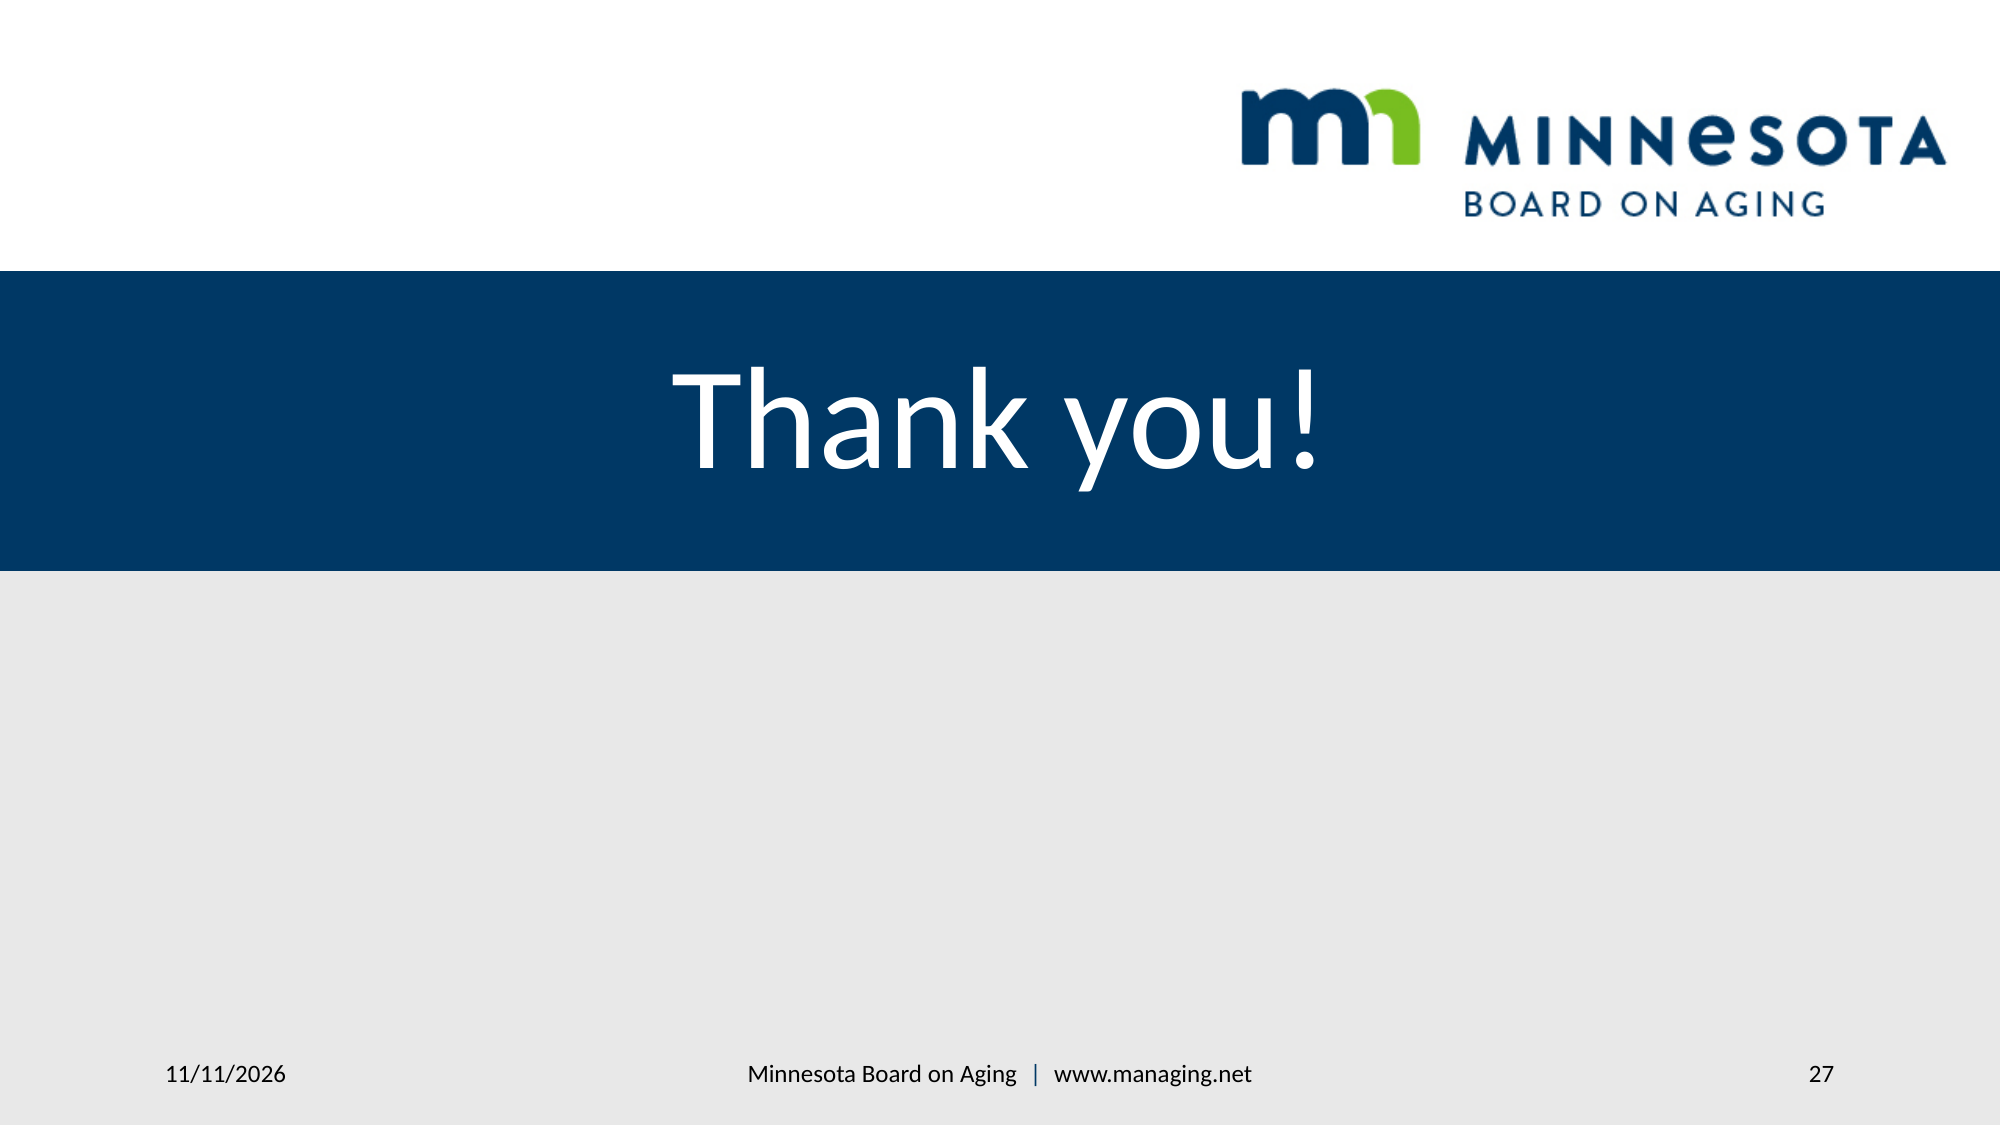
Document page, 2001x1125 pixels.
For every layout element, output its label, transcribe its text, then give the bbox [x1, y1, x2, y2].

picture [1181, 42, 1993, 268]
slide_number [150, 1042, 375, 1103]
footer Minnesota Board on Aging | www.managing.net [541, 1042, 1459, 1103]
slide_number 27 [1624, 1042, 1850, 1103]
